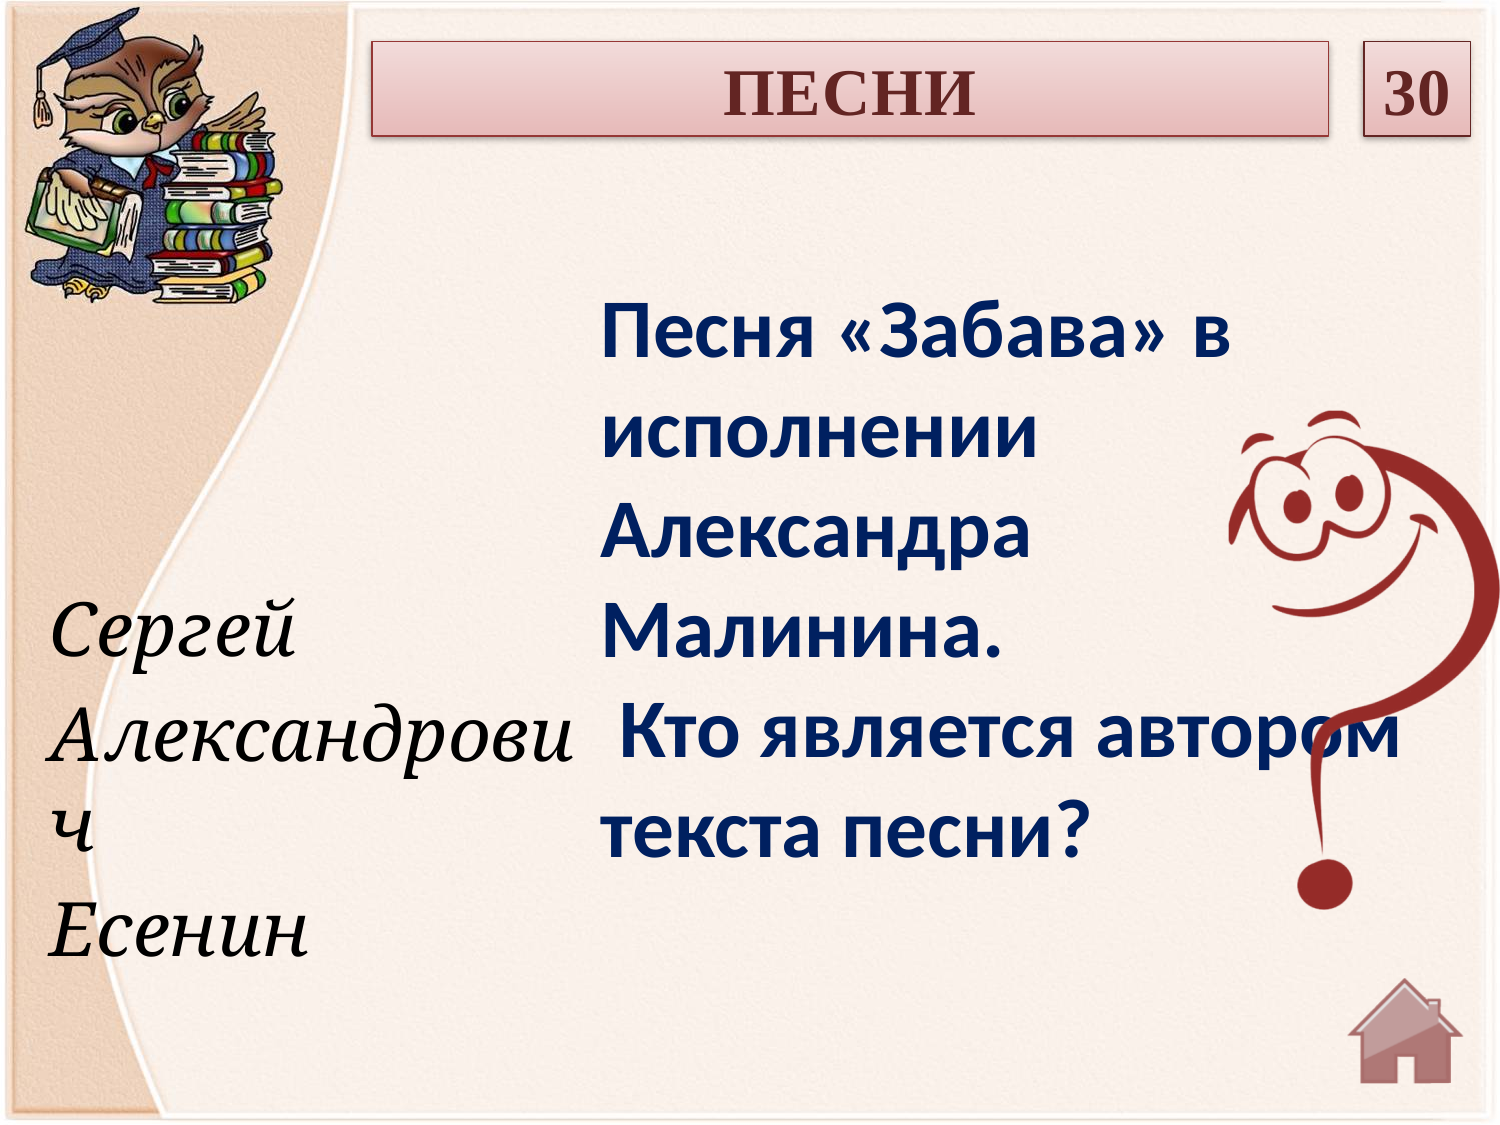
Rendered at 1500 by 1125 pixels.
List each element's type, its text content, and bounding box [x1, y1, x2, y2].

text_box Песня «Забава» в исполнении Александра Малинина. Кто является автором текста песни? [585, 267, 1447, 882]
text_box Сергей Александрович Есенин [35, 574, 621, 979]
picture [0, 0, 1500, 1125]
text_box ПЕСНИ [371, 41, 1329, 137]
text_box 30 [1363, 41, 1471, 137]
